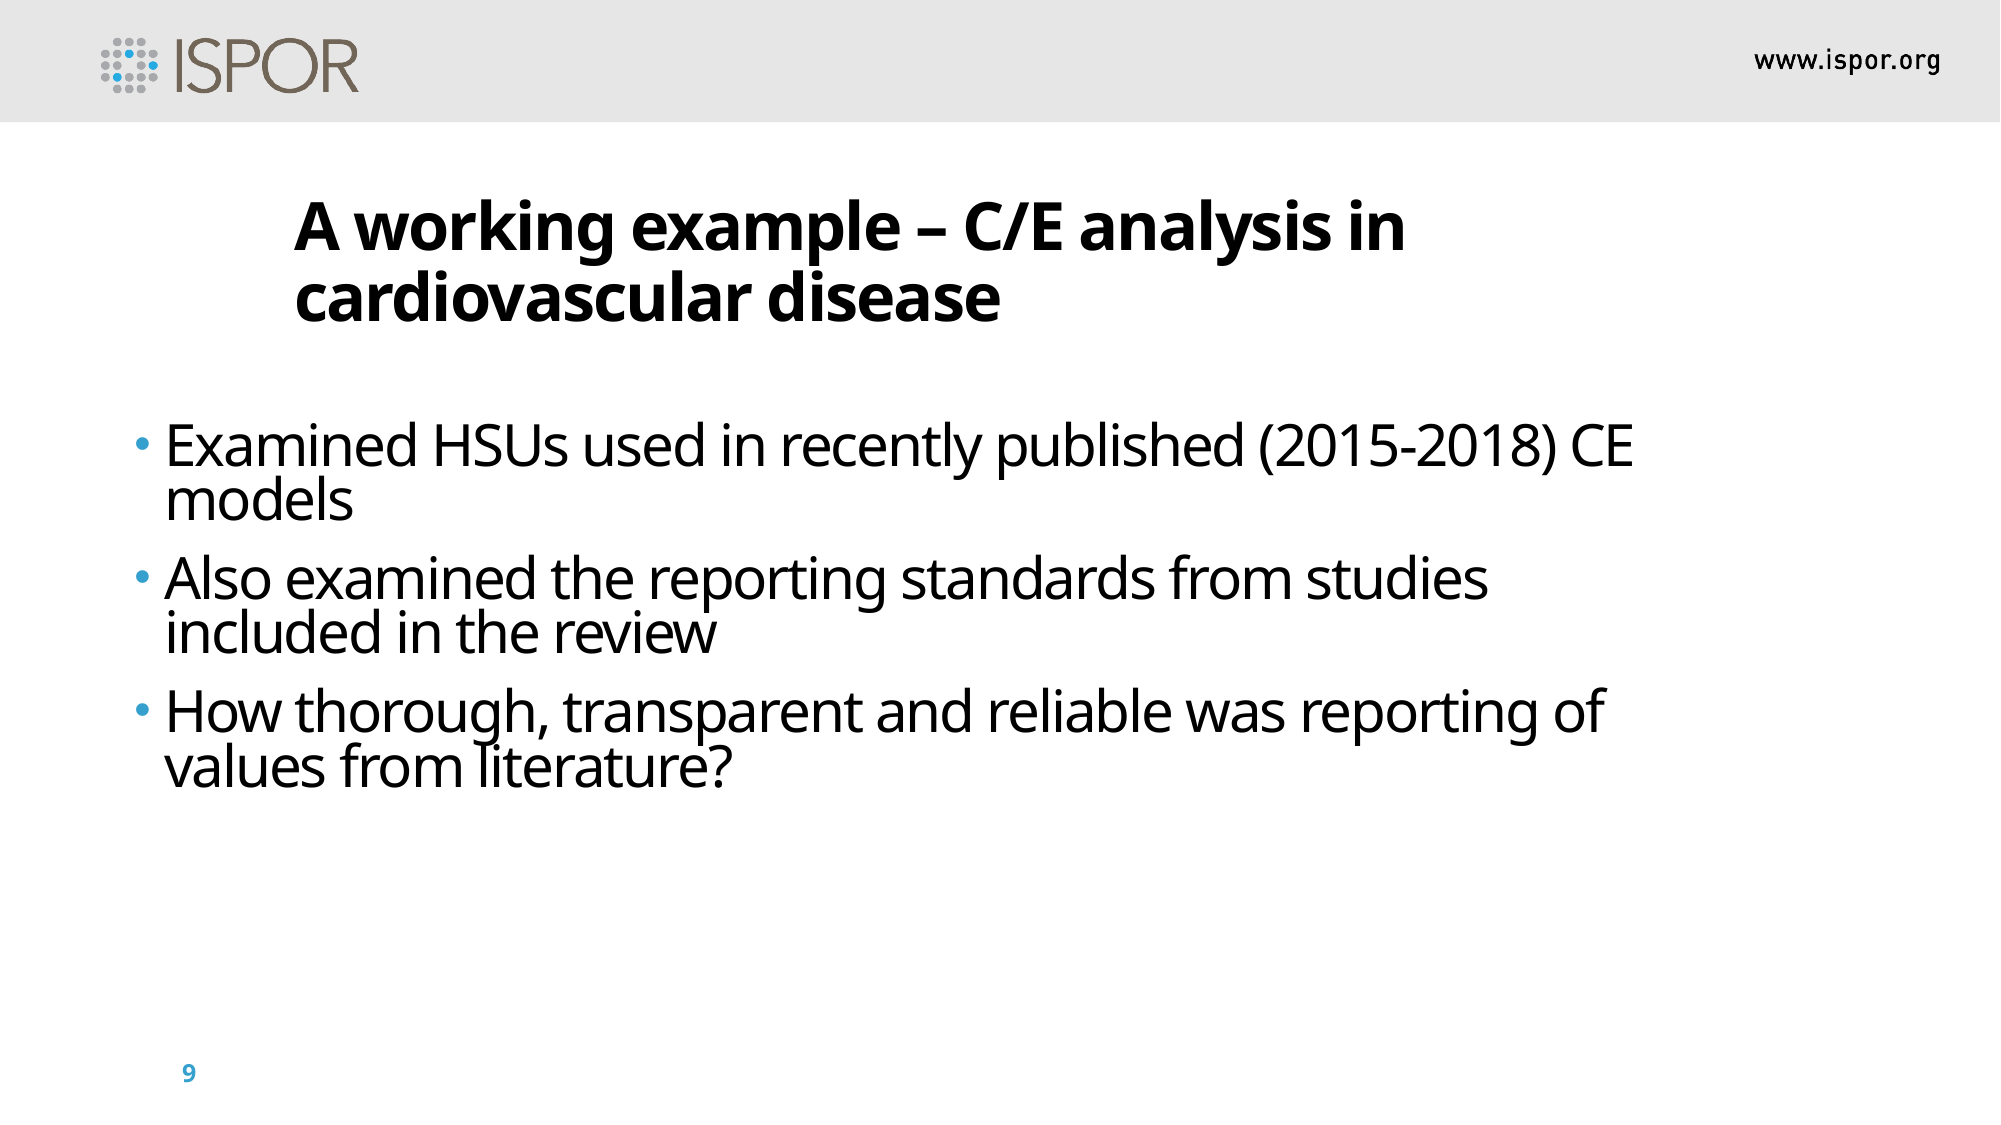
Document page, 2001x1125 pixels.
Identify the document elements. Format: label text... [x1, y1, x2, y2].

list Examined HSUs used in recently published (2015-2018) CE models Also examined the reporting standards from studies included in the review How thorough, transparent and reliable was reporting of values from literature? [119, 416, 1722, 956]
picture [1738, 34, 1962, 89]
picture [87, 23, 407, 100]
slide_number 9 [167, 1044, 330, 1105]
list A working example – C/E analysis in cardiovascular disease [279, 185, 1459, 354]
